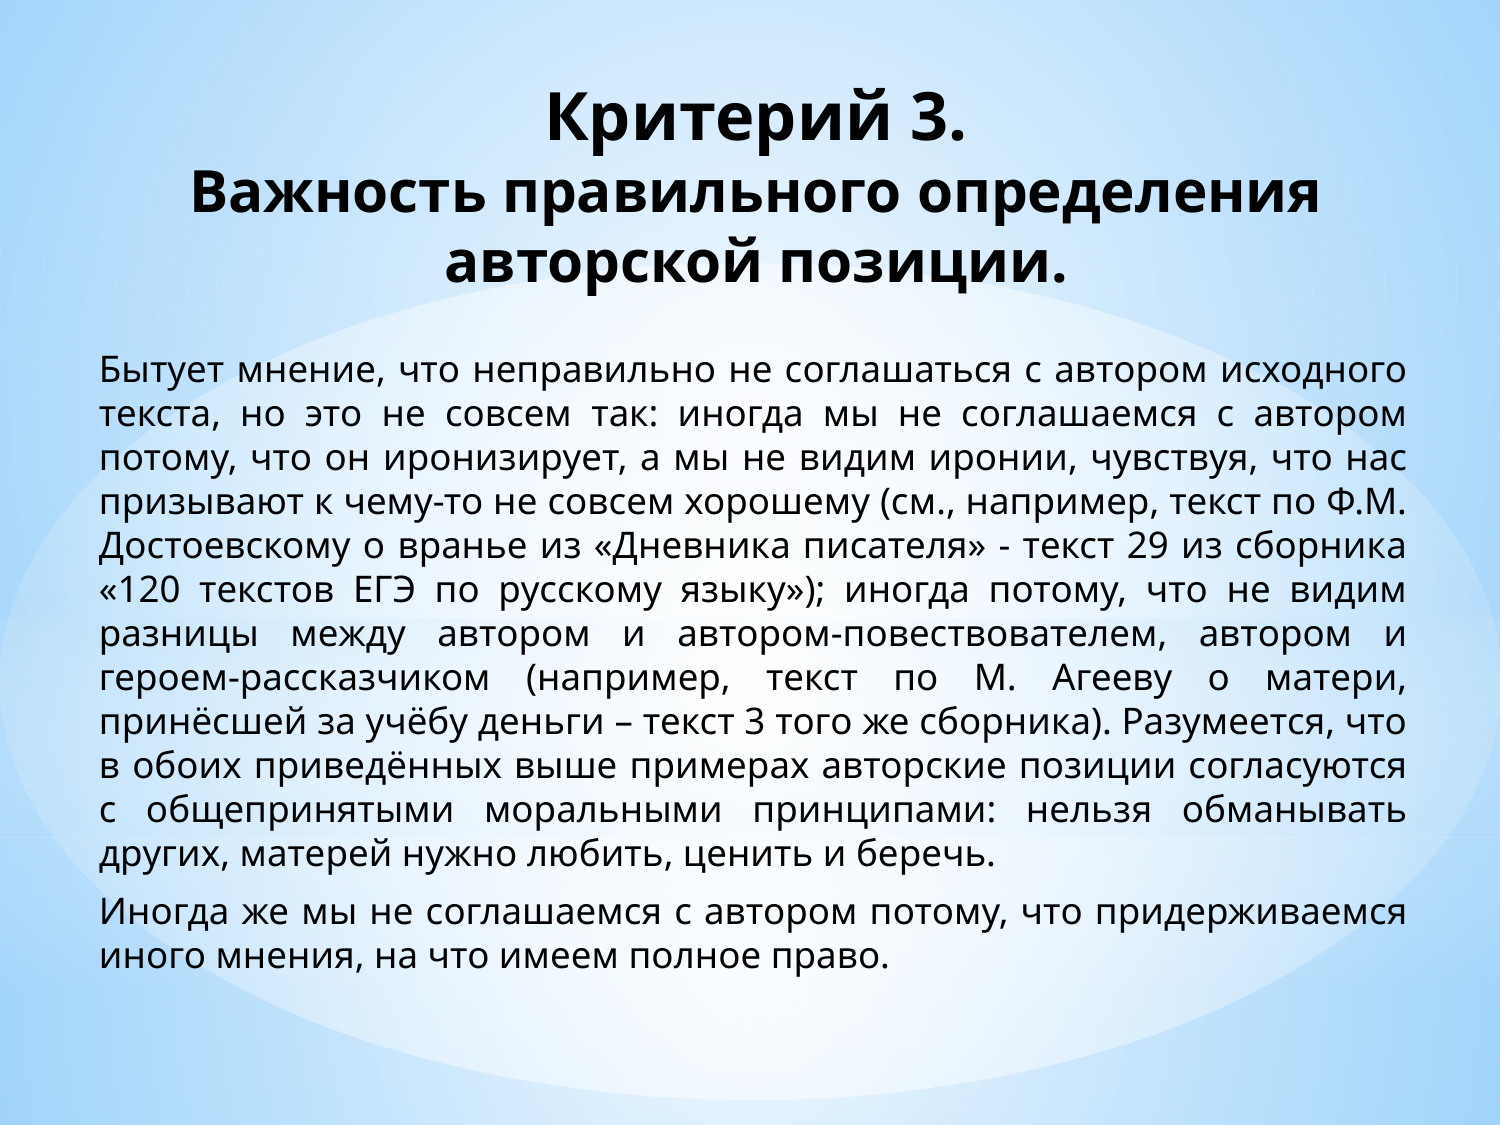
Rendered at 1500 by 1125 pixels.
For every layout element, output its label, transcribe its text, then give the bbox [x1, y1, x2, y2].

list Бытует мнение, что неправильно не соглашаться с автором исходного текста, но это не совсем так: иногда мы не соглашаемся с автором потому, что он иронизирует, а мы не видим иронии, чувствуя, что нас призывают к чему-то не совсем хорошему (см., например, текст по Ф.М. Достоевскому о вранье из «Дневника писателя» - текст 29 из сборника «120 текстов ЕГЭ по русскому языку»); иногда потому, что не видим разницы между автором и автором-повествователем, автором и героем-рассказчиком (например, текст по М. Агееву о матери, принёсшей за учёбу деньги – текст 3 того же сборника). Разумеется, что в обоих приведённых выше примерах авторские позиции согласуются с общепринятыми моральными принципами: нельзя обманывать других, матерей нужно любить, ценить и беречь. Иногда же мы не соглашаемся с автором потому, что придерживаемся иного мнения, на что имеем полное право. [76, 338, 1424, 1024]
title Критерий 3. Важность правильного определения авторской позиции. [53, 66, 1459, 315]
